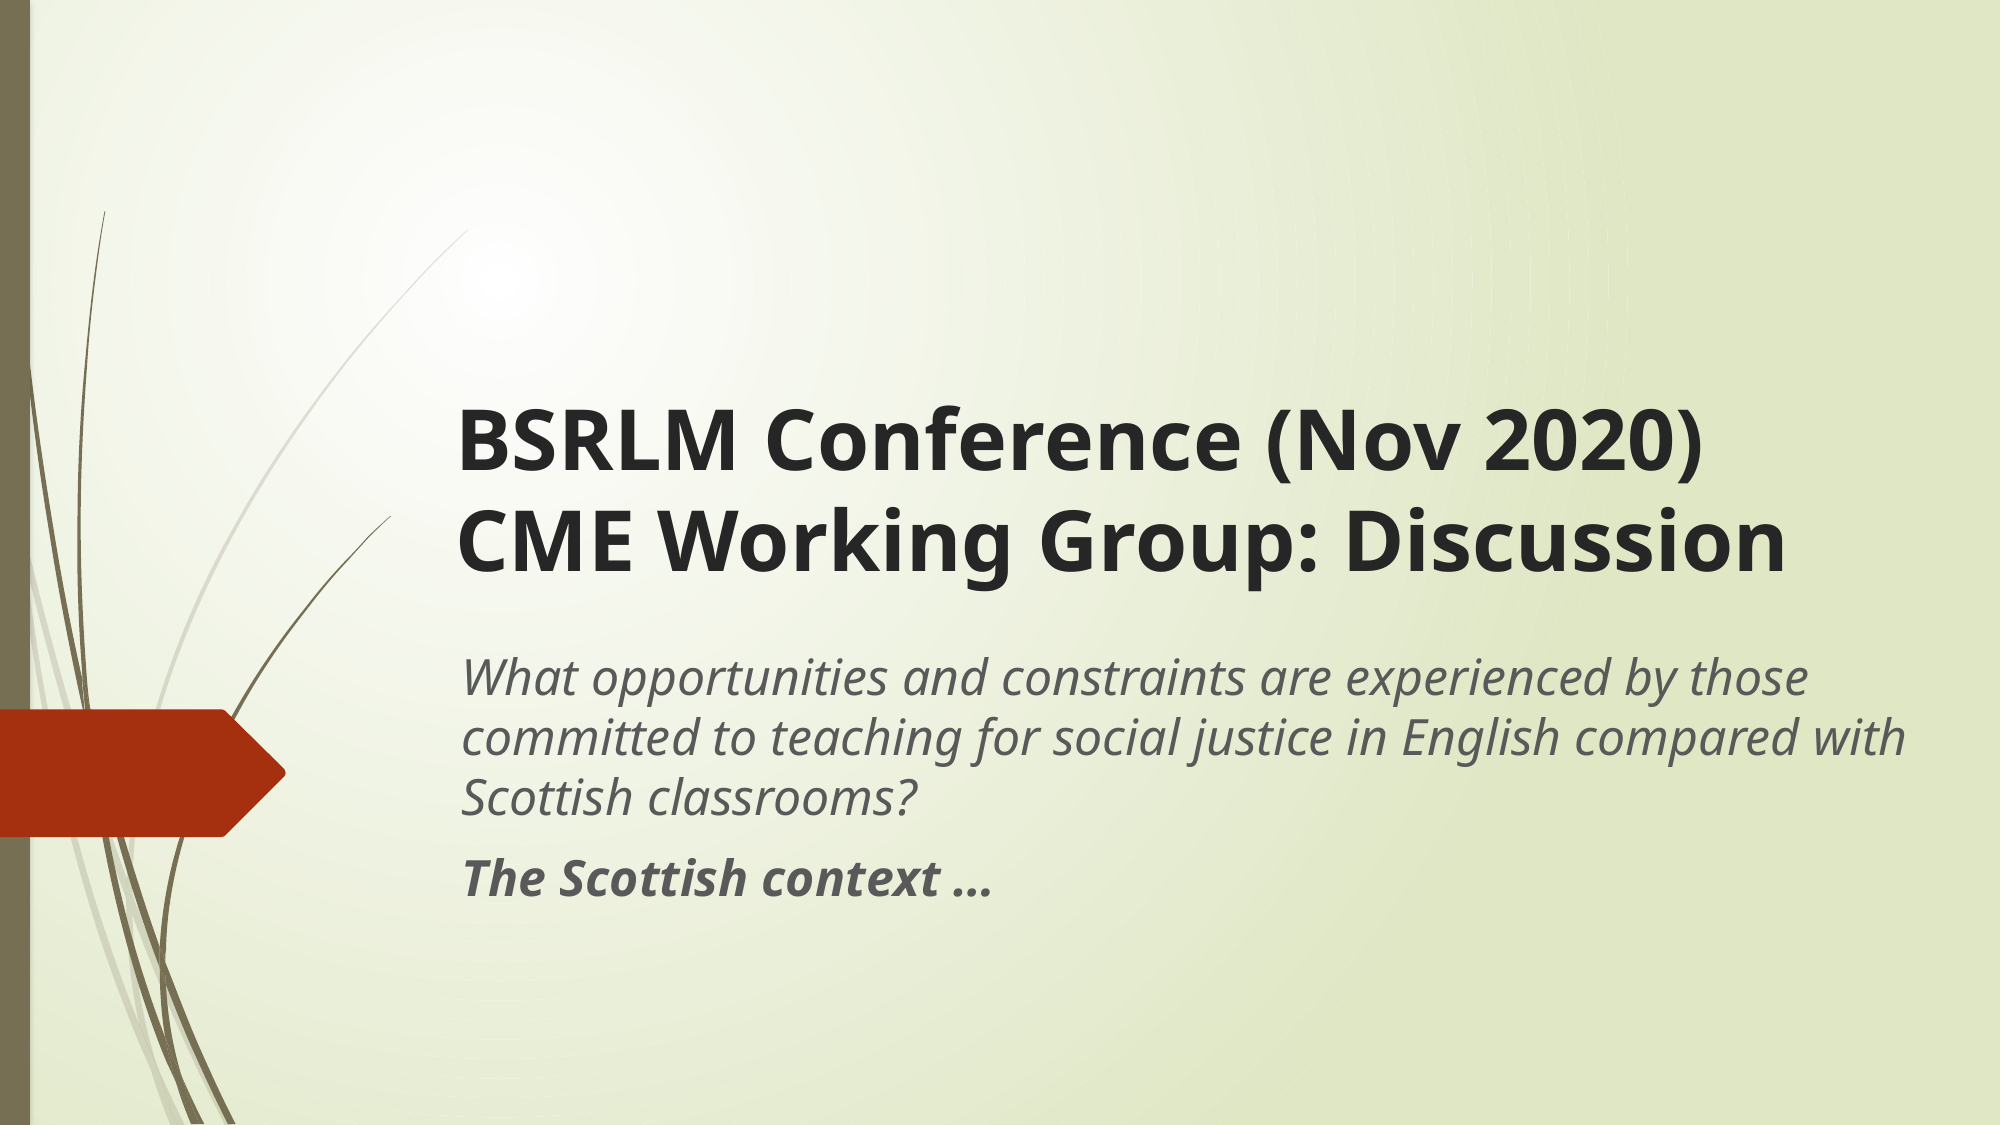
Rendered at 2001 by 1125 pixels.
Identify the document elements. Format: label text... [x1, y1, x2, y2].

subtitle What opportunities and constraints are experienced by those committed to teaching for social justice in English compared with Scottish classrooms? The Scottish context … [446, 638, 1931, 1024]
title BSRLM Conference (Nov 2020) CME Working Group: Discussion [440, 307, 1903, 679]
